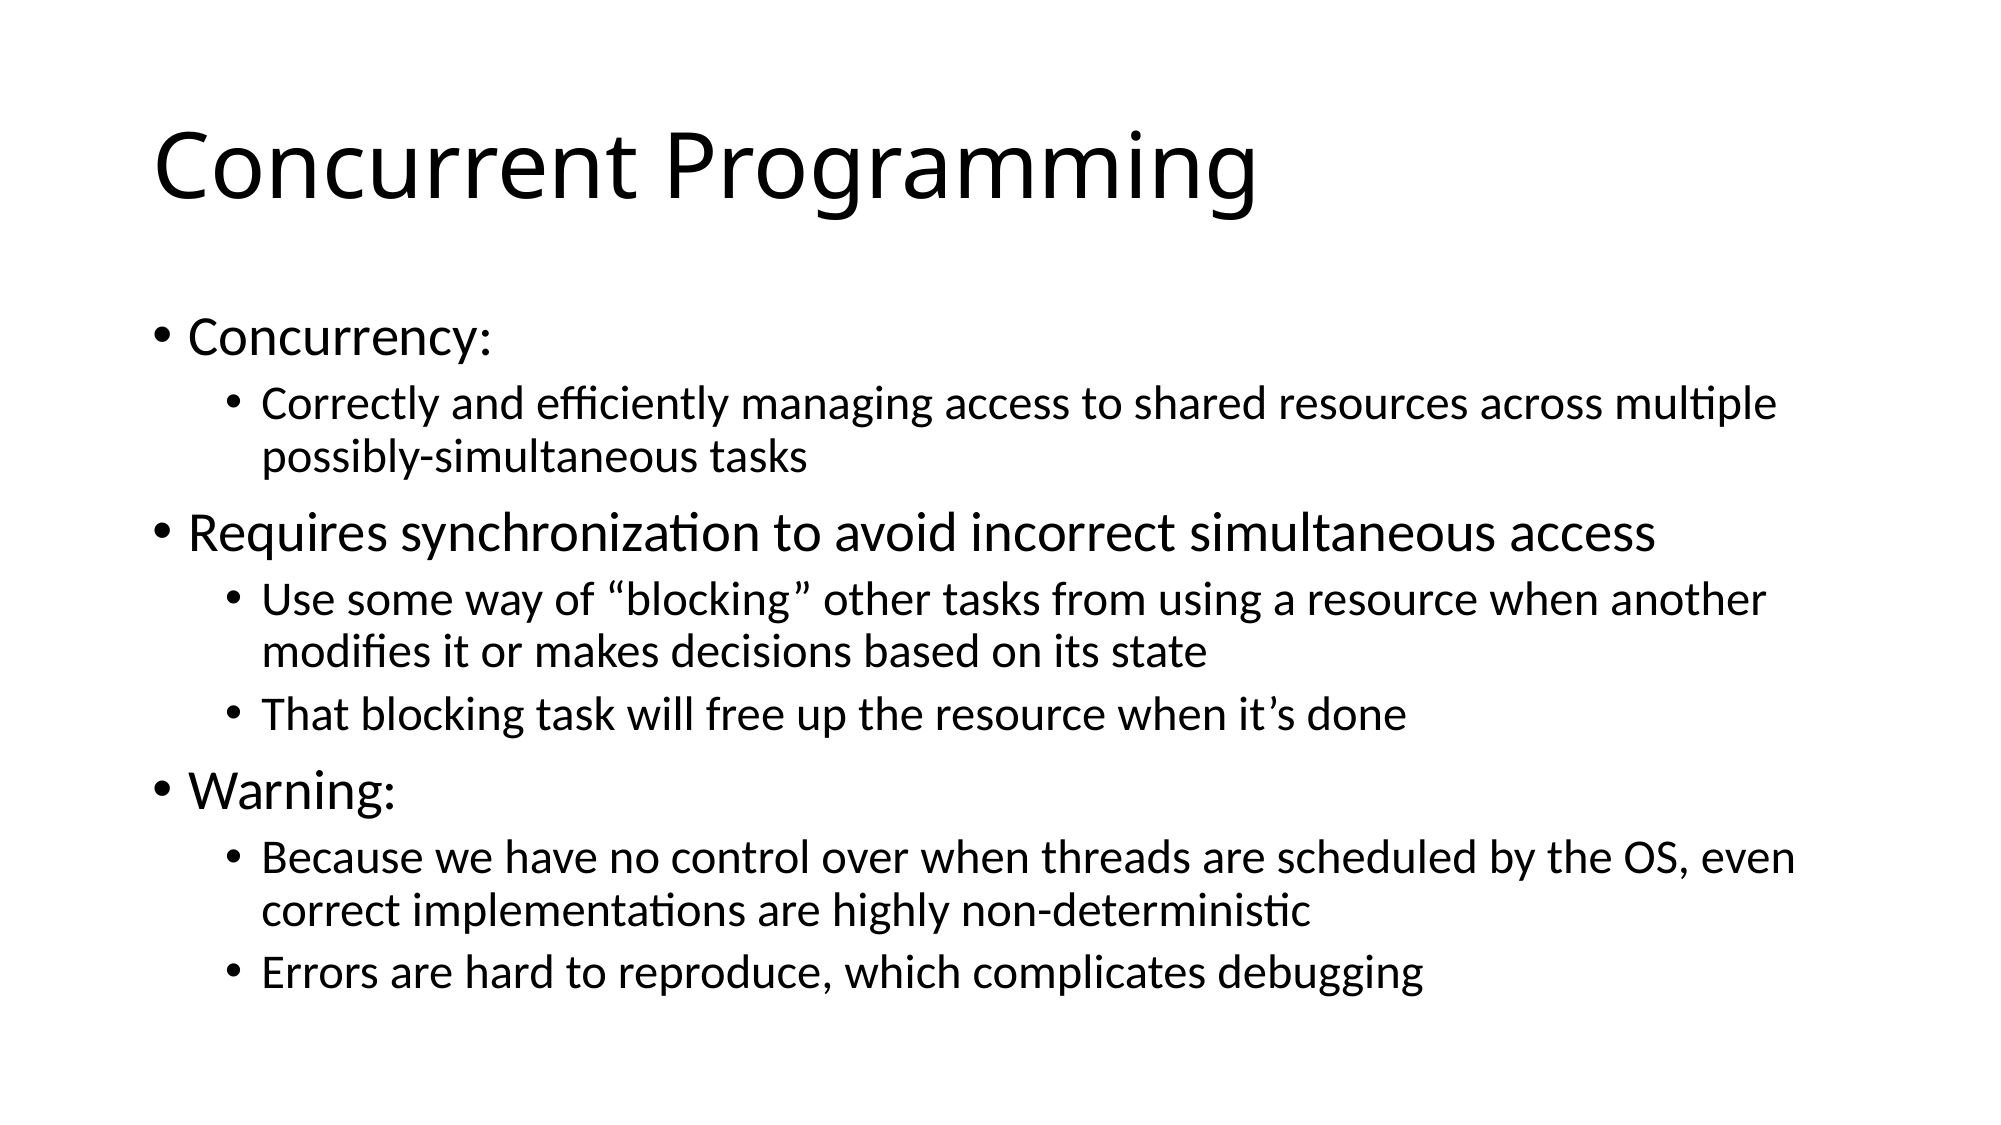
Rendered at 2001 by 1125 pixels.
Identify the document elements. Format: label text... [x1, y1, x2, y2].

list Concurrency: Correctly and efficiently managing access to shared resources across multiple possibly-simultaneous tasks Requires synchronization to avoid incorrect simultaneous access Use some way of “blocking” other tasks from using a resource when another modifies it or makes decisions based on its state That blocking task will free up the resource when it’s done Warning: Because we have no control over when threads are scheduled by the OS, even correct implementations are highly non-deterministic Errors are hard to reproduce, which complicates debugging [137, 299, 1863, 1014]
title Concurrent Programming [137, 59, 1863, 278]
